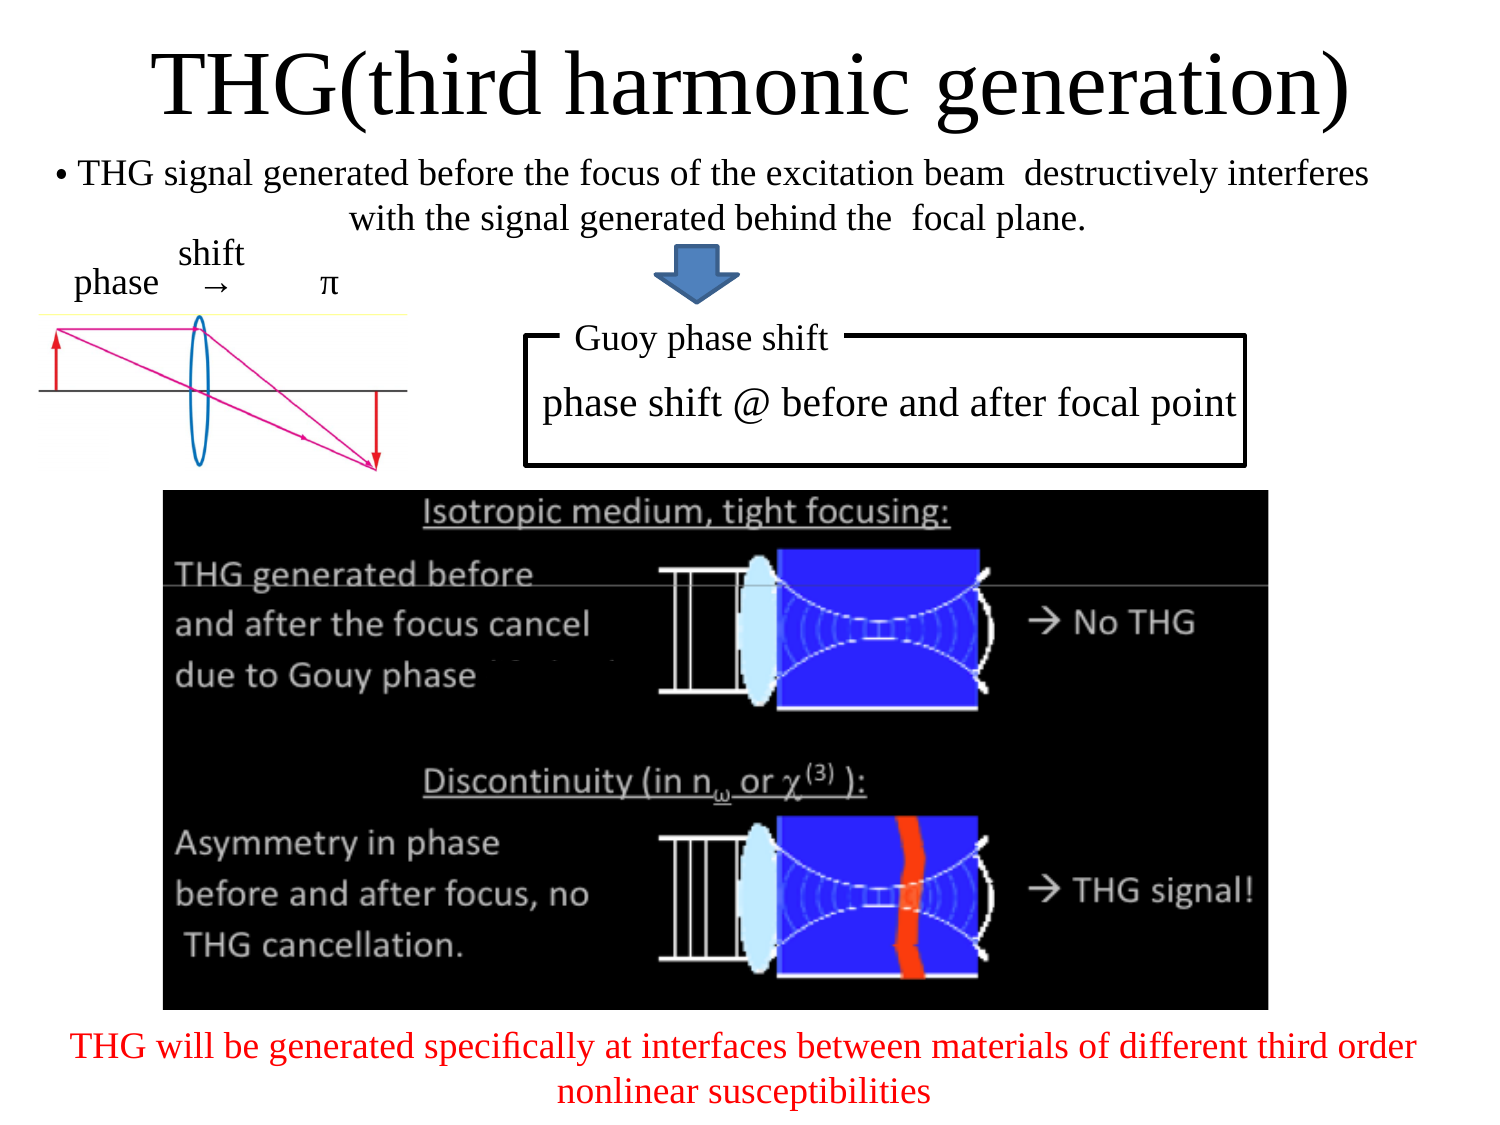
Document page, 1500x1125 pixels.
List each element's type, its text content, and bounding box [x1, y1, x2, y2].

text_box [38, 220, 408, 472]
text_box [42, 140, 1395, 367]
text_box [523, 375, 1247, 468]
text_box phase shift @ before and after focal point [527, 375, 1253, 432]
title THG(third harmonic generation) [76, 0, 1427, 172]
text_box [162, 490, 1269, 1011]
text_box THG will be generated speciﬁcally at interfaces between materials of different third order nonlinear susceptibilities [29, 1013, 1459, 1119]
